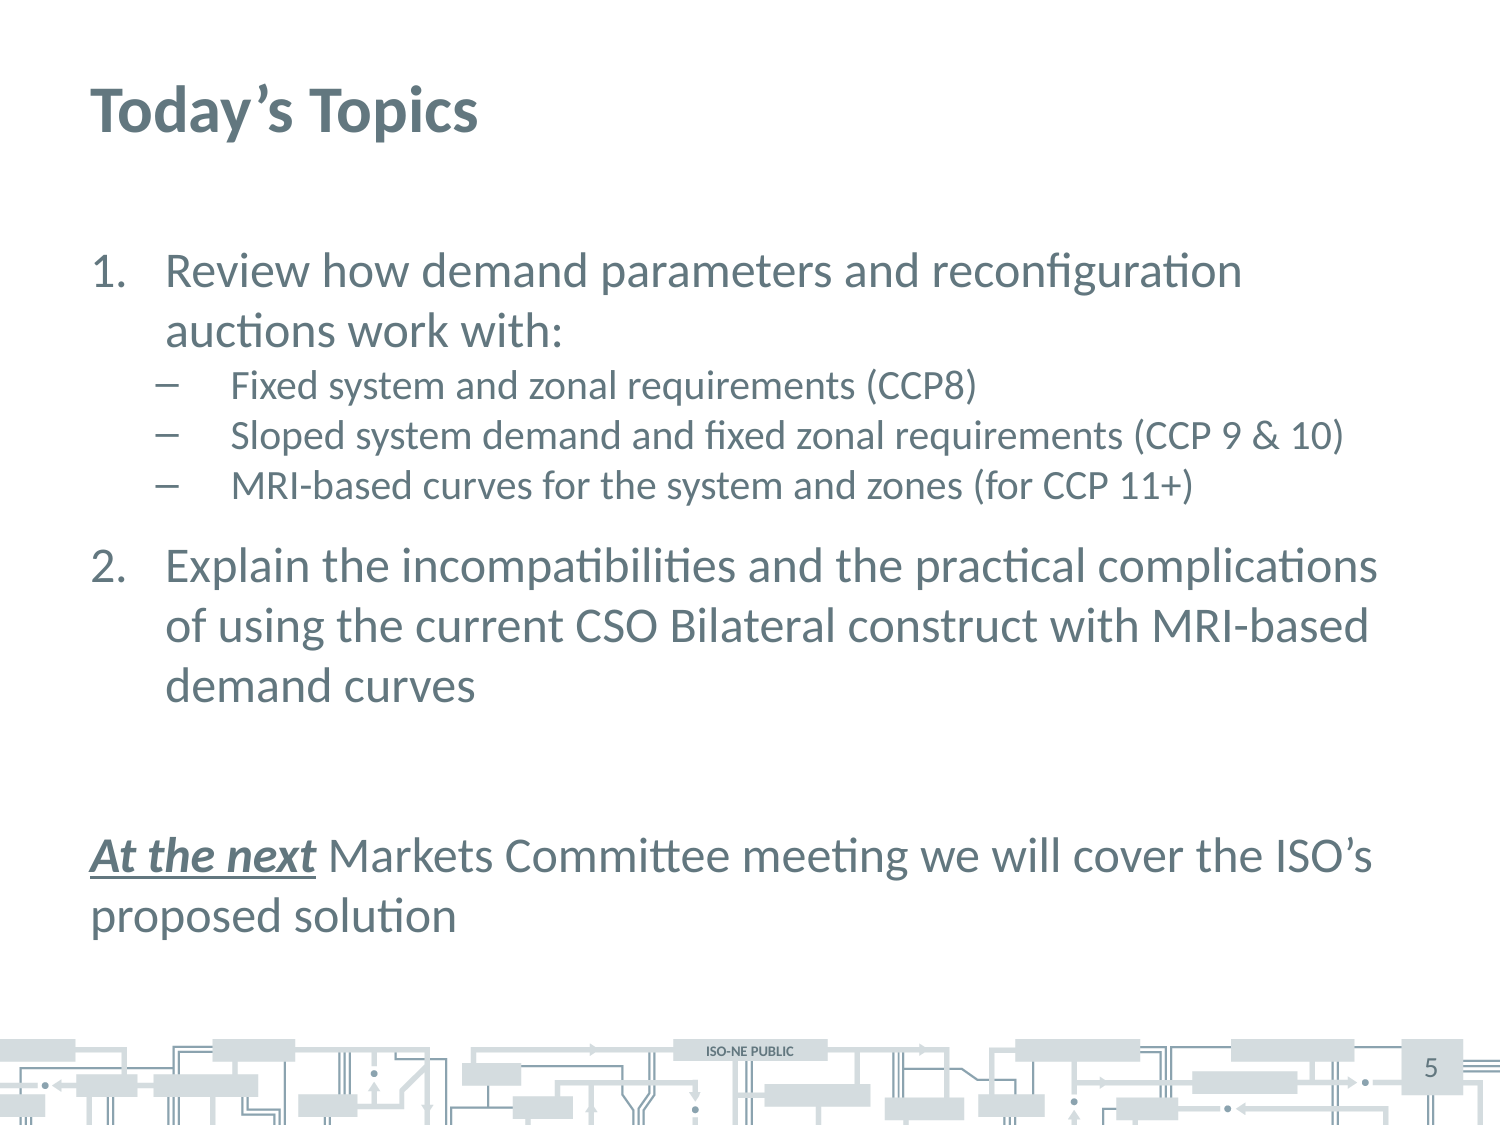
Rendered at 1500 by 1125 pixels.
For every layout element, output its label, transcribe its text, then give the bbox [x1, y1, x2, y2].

list Review how demand parameters and reconfiguration auctions work with: Fixed system and zonal requirements (CCP8) Sloped system demand and fixed zonal requirements (CCP 9 & 10) MRI-based curves for the system and zones (for CCP 11+) Explain the incompatibilities and the practical complications of using the current CSO Bilateral construct with MRI-based demand curves At the next Markets Committee meeting we will cover the ISO’s proposed solution [75, 229, 1425, 1020]
title Today’s Topics [75, 12, 1425, 200]
picture [0, 1031, 1500, 1125]
slide_number 5 [1400, 1044, 1463, 1088]
